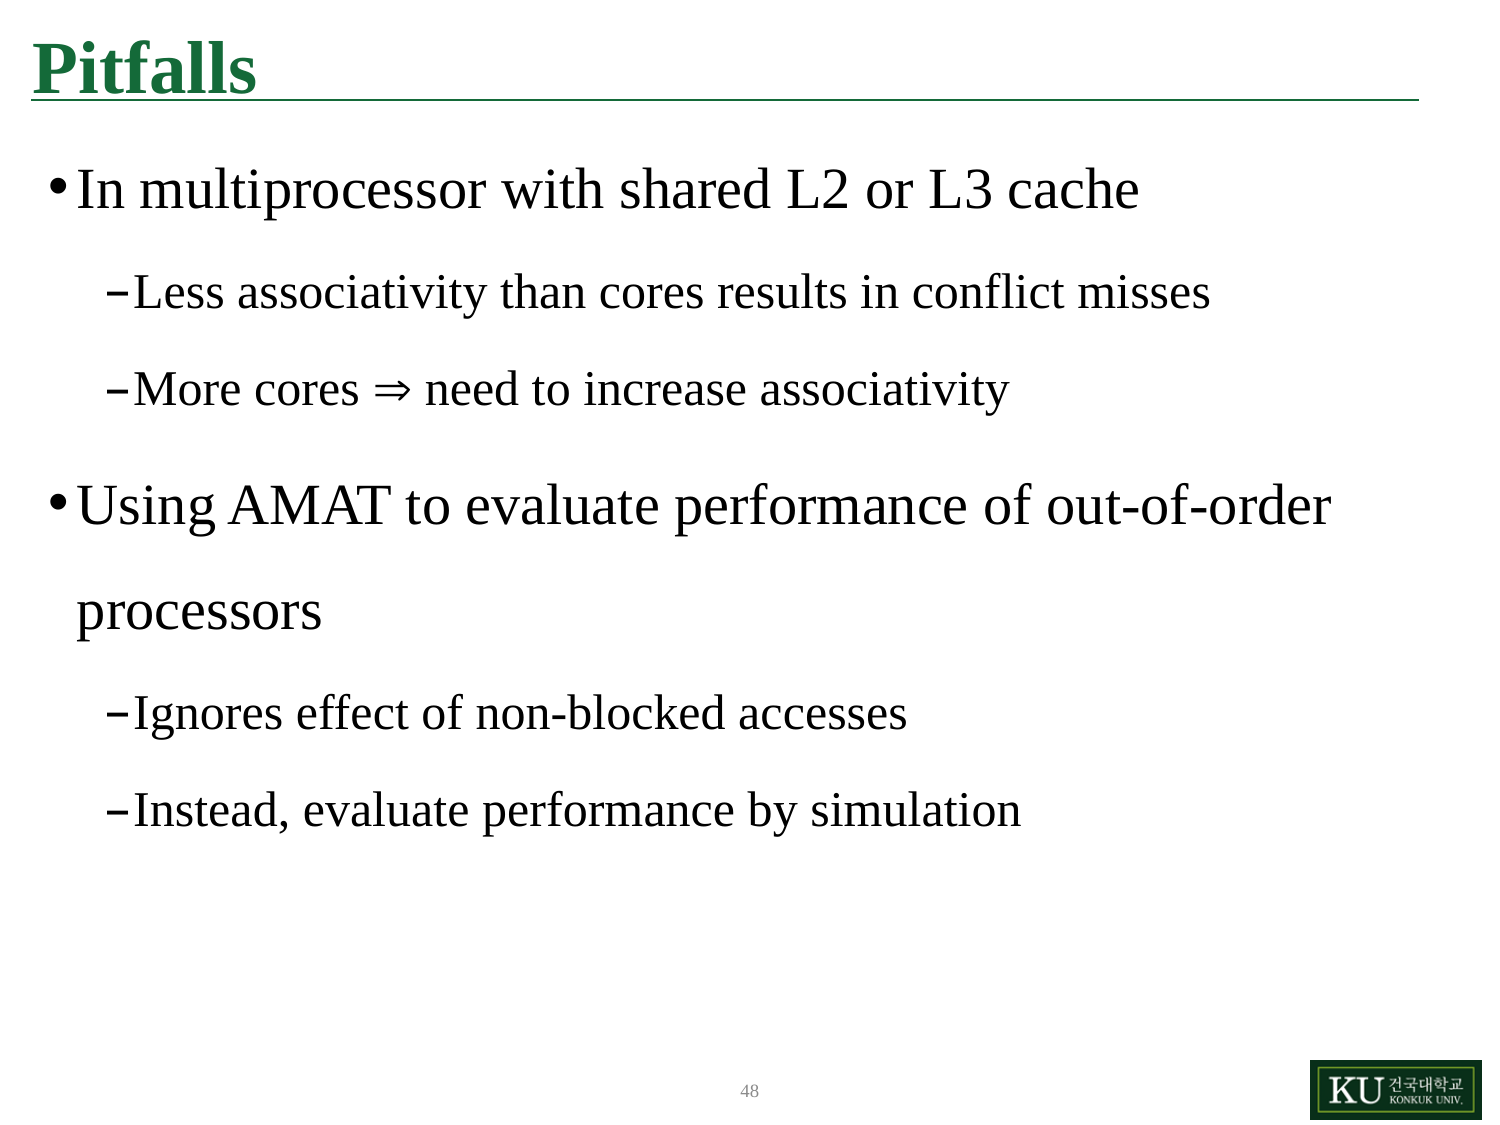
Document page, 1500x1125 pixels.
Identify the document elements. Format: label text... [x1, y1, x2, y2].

list In multiprocessor with shared L2 or L3 cache Less associativity than cores results in conflict misses More cores  need to increase associativity Using AMAT to evaluate performance of out-of-order processors Ignores effect of non-blocked accesses Instead, evaluate performance by simulation [33, 107, 1468, 1050]
title Pitfalls [17, 10, 1396, 121]
picture [1310, 1060, 1482, 1120]
slide_number 48 [559, 1060, 941, 1120]
